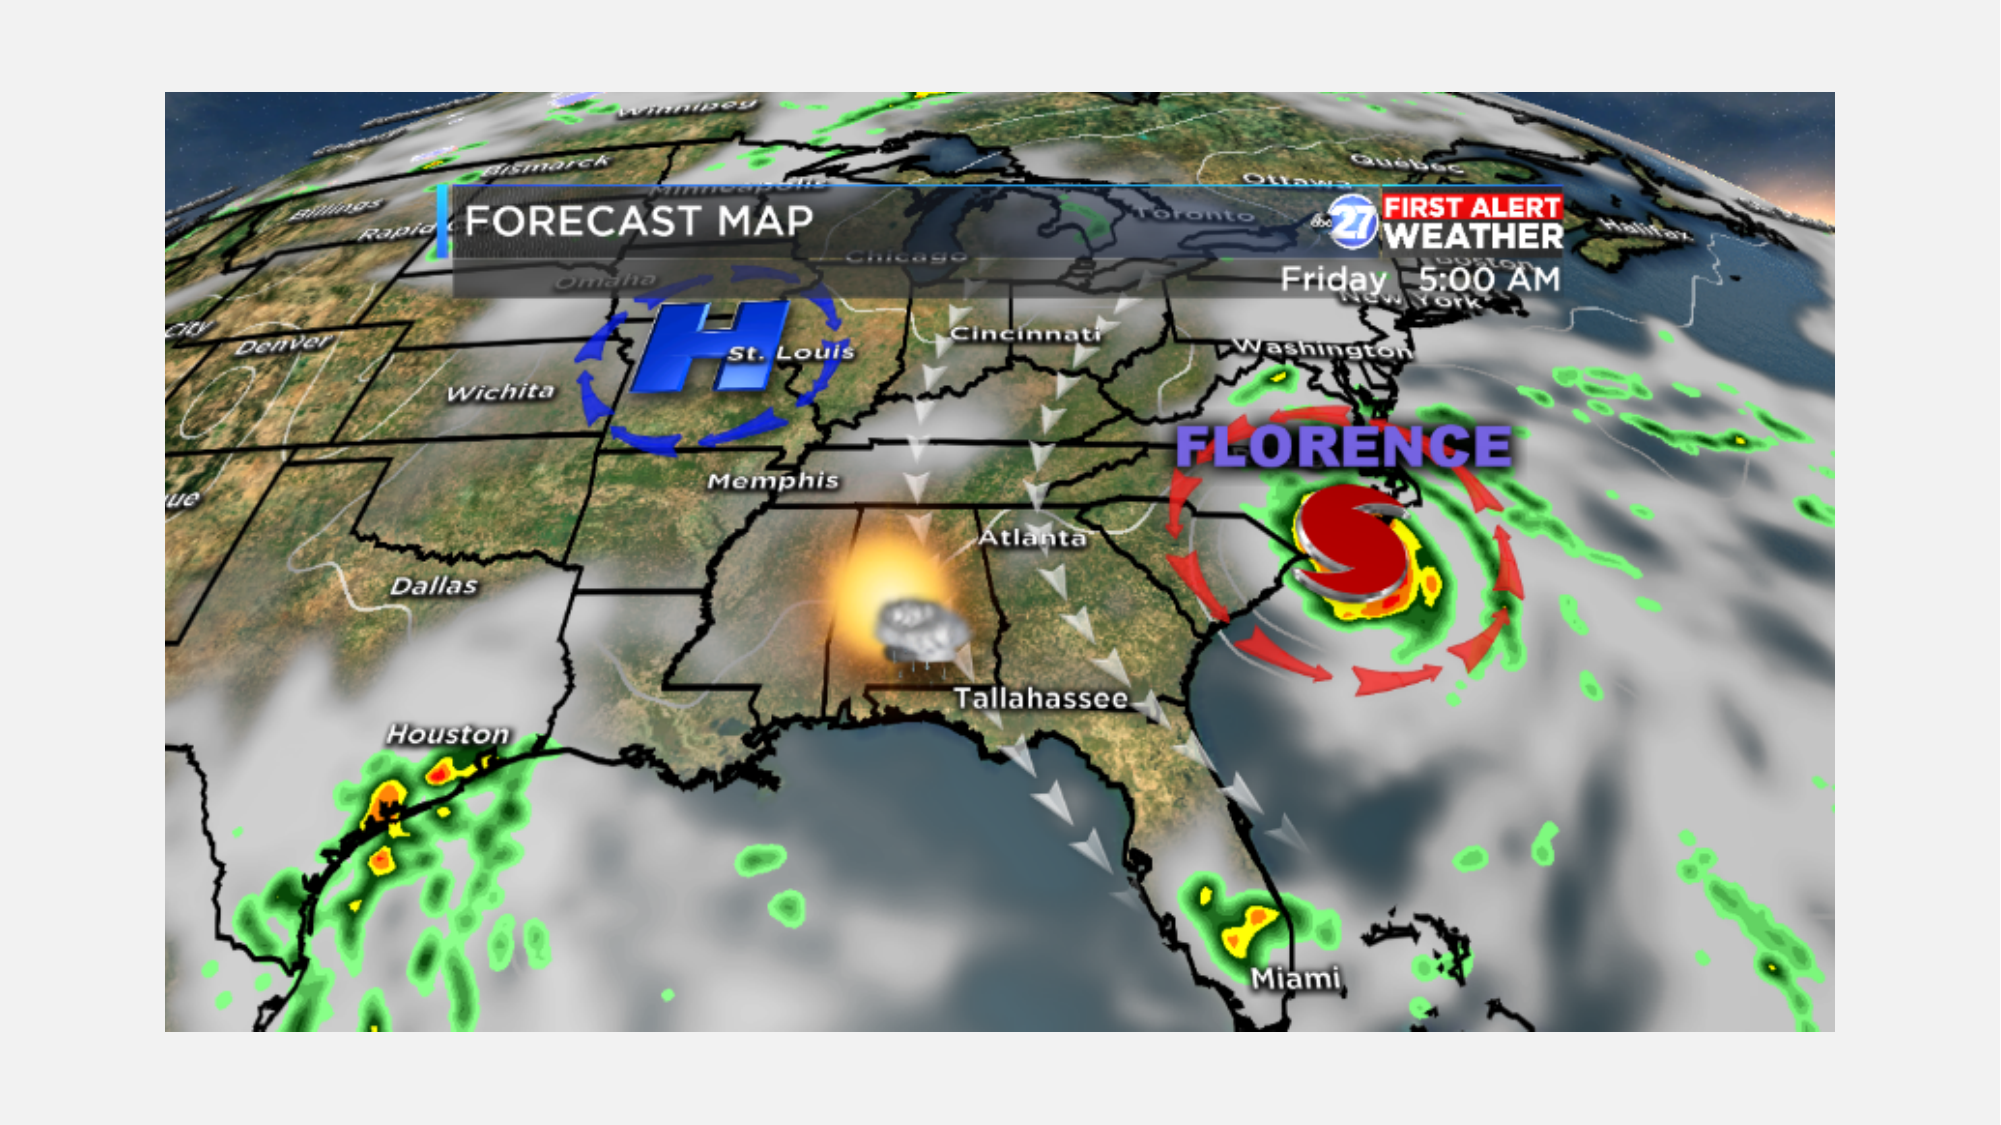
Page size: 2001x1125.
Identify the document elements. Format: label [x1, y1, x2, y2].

picture [165, 92, 1835, 1032]
